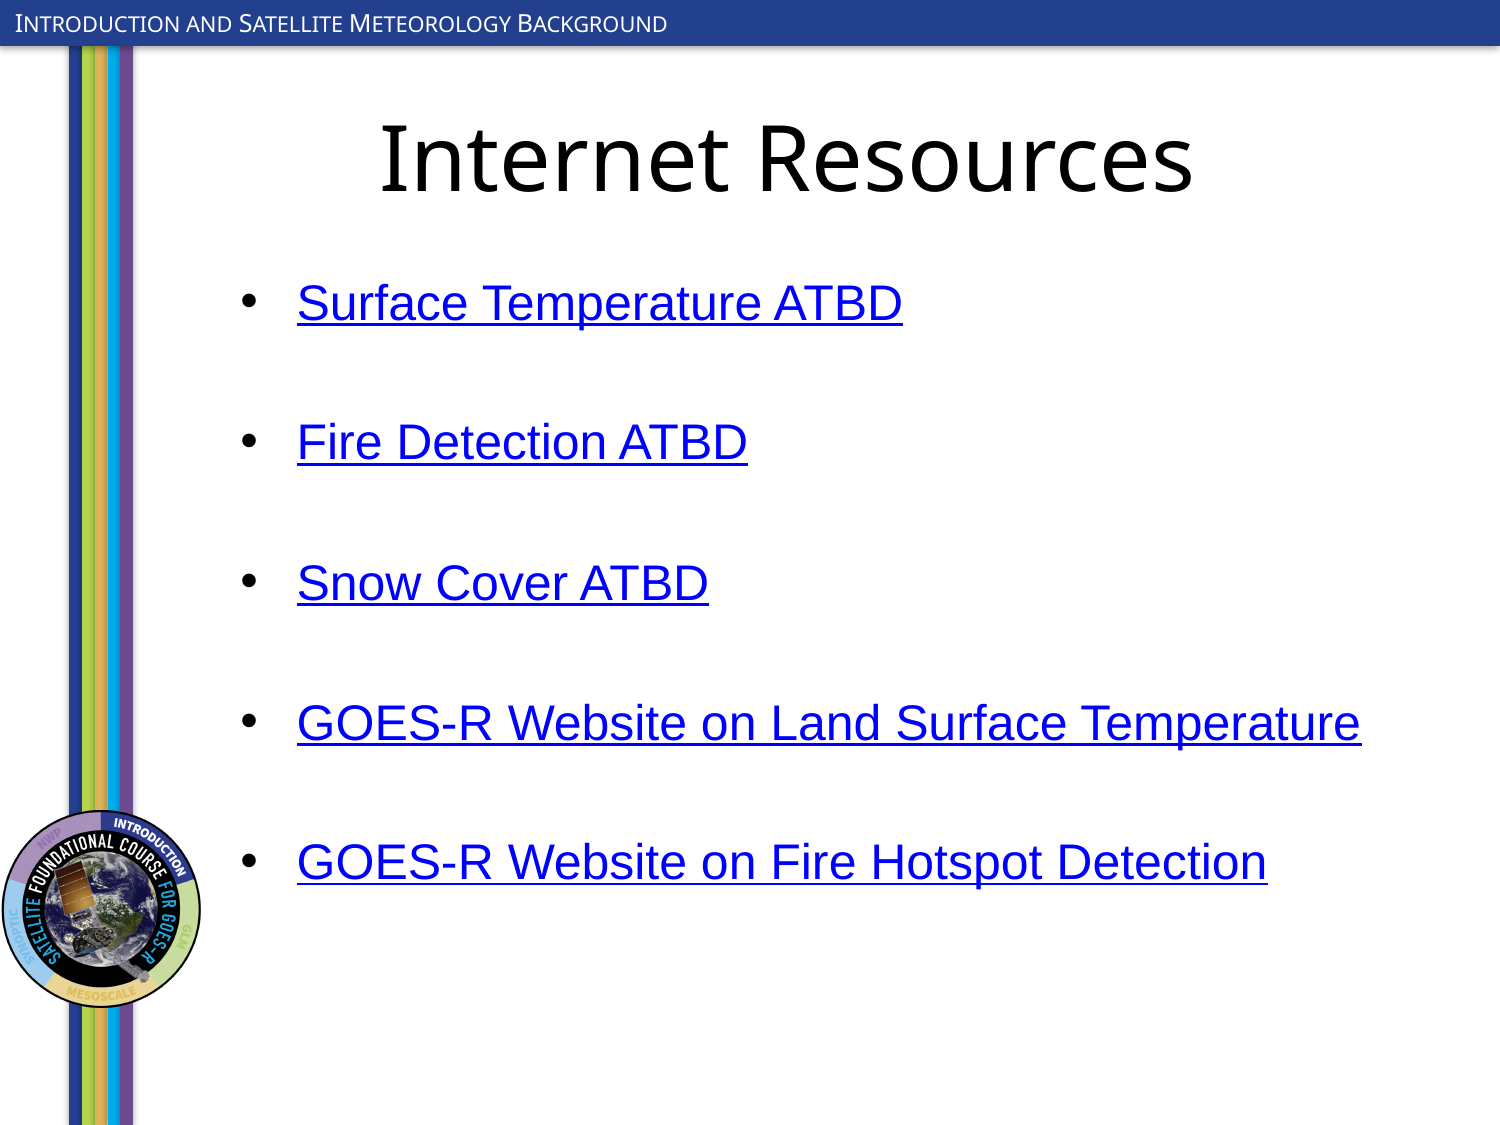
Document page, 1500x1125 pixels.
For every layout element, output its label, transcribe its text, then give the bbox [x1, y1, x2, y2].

picture [0, 807, 203, 1010]
title Internet Resources [149, 60, 1425, 249]
list Surface Temperature ATBD Fire Detection ATBD Snow Cover ATBD GOES-R Website on Land Surface Temperature GOES-R Website on Fire Hotspot Detection [225, 262, 1425, 1005]
